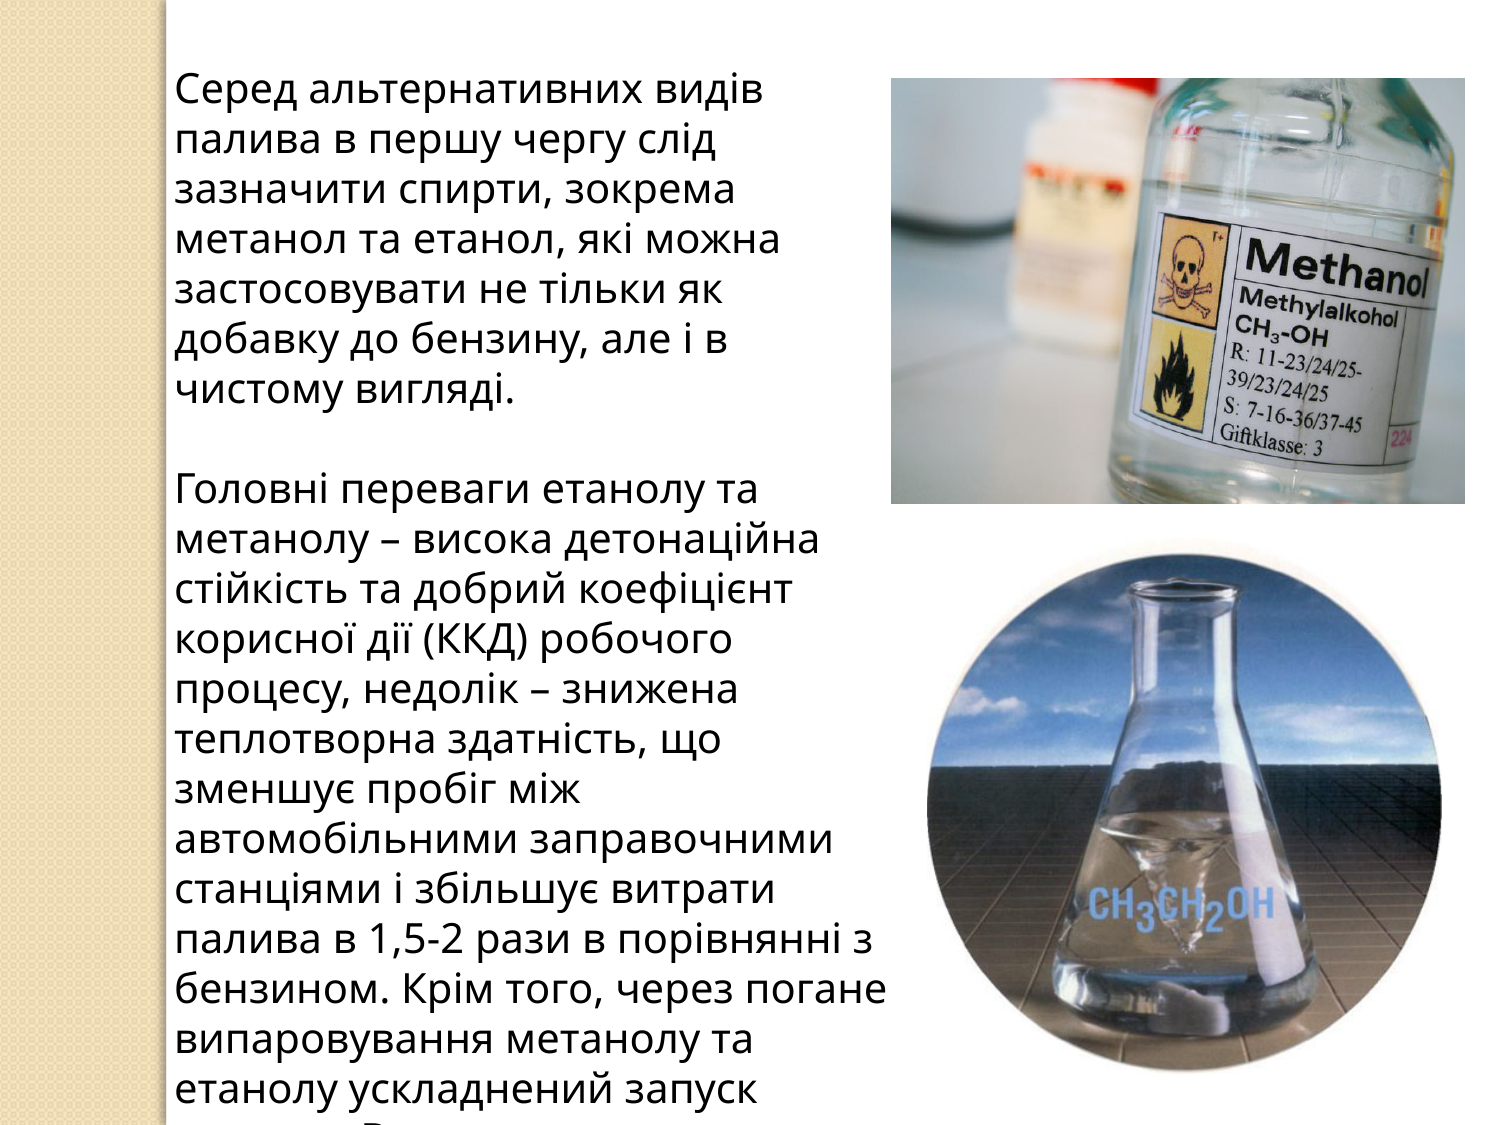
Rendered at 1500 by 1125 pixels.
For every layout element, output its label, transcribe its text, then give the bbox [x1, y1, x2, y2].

text_box Серед альтернативних видів палива в першу чергу слід зазначити спирти, зокрема метанол та етанол, які можна застосовувати не тільки як добавку до бензину, але і в чистому вигляді. Головні переваги етанолу та метанолу – висока детонаційна стійкість та добрий коефіцієнт корисної дії (ККД) робочого процесу, недолік – знижена теплотворна здатність, що зменшує пробіг між автомобільними заправочними станціями і збільшує витрати палива в 1,5-2 рази в порівнянні з бензином. Крім того, через погане випаровування метанолу та етанолу ускладнений запуск двигуна. Використовування спиртів в якості автомобільного палива вимагає незначної переробки двигуна. [159, 54, 904, 1125]
picture [891, 77, 1465, 504]
picture [926, 538, 1443, 1074]
